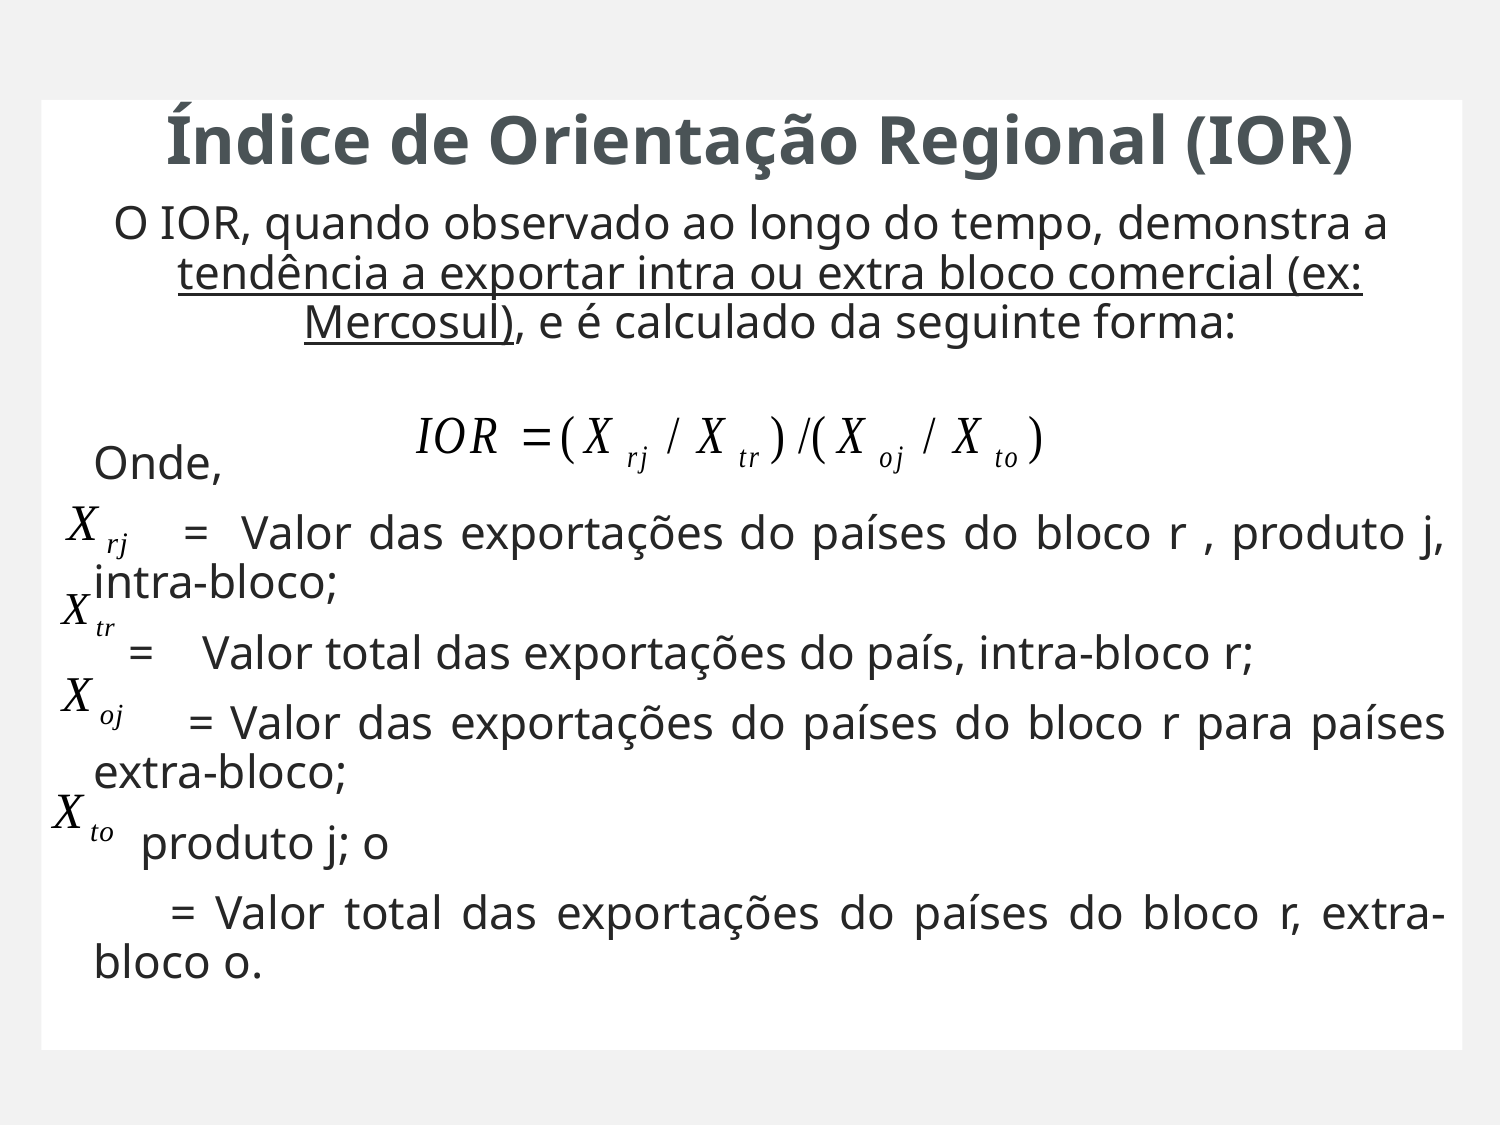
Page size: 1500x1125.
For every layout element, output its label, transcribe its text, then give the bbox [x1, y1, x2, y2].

picture [41, 777, 124, 855]
picture [51, 579, 120, 648]
list Índice de Orientação Regional (IOR) O IOR, quando observado ao longo do tempo, demonstra a tendência a exportar intra ou extra bloco comercial (ex: Mercosul), e é calculado da seguinte forma: Onde, = Valor das exportações do países do bloco r , produto j, intra-bloco; = Valor total das exportações do país, intra-bloco r; = Valor das exportações do países do bloco r para países extra-bloco; produto j; o = Valor total das exportações do países do bloco r, extra-bloco o. [41, 99, 1463, 1050]
picture [406, 399, 1056, 487]
picture [50, 661, 134, 743]
picture [55, 489, 134, 573]
